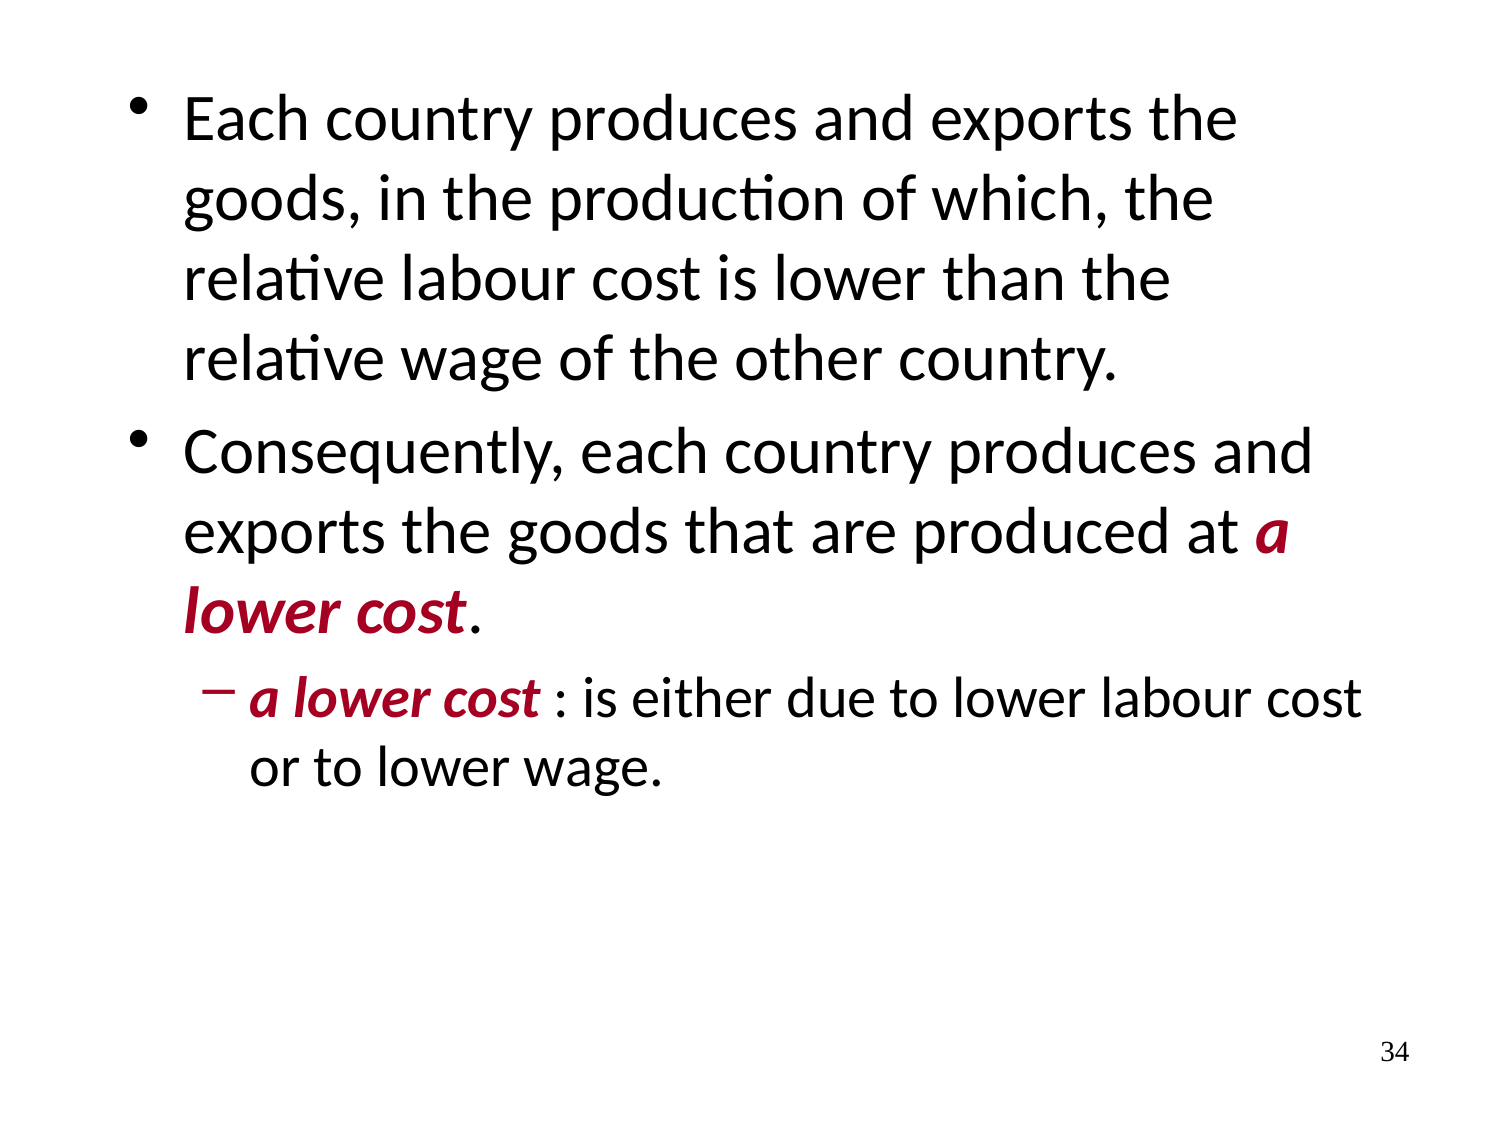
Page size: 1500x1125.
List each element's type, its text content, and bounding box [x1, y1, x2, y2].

list Each country produces and exports the goods, in the production of which, the relative labour cost is lower than the relative wage of the other country. Consequently, each country produces and exports the goods that are produced at a lower cost. a lower cost : is either due to lower labour cost or to lower wage. [112, 66, 1388, 1000]
slide_number 34 [1074, 1024, 1425, 1103]
